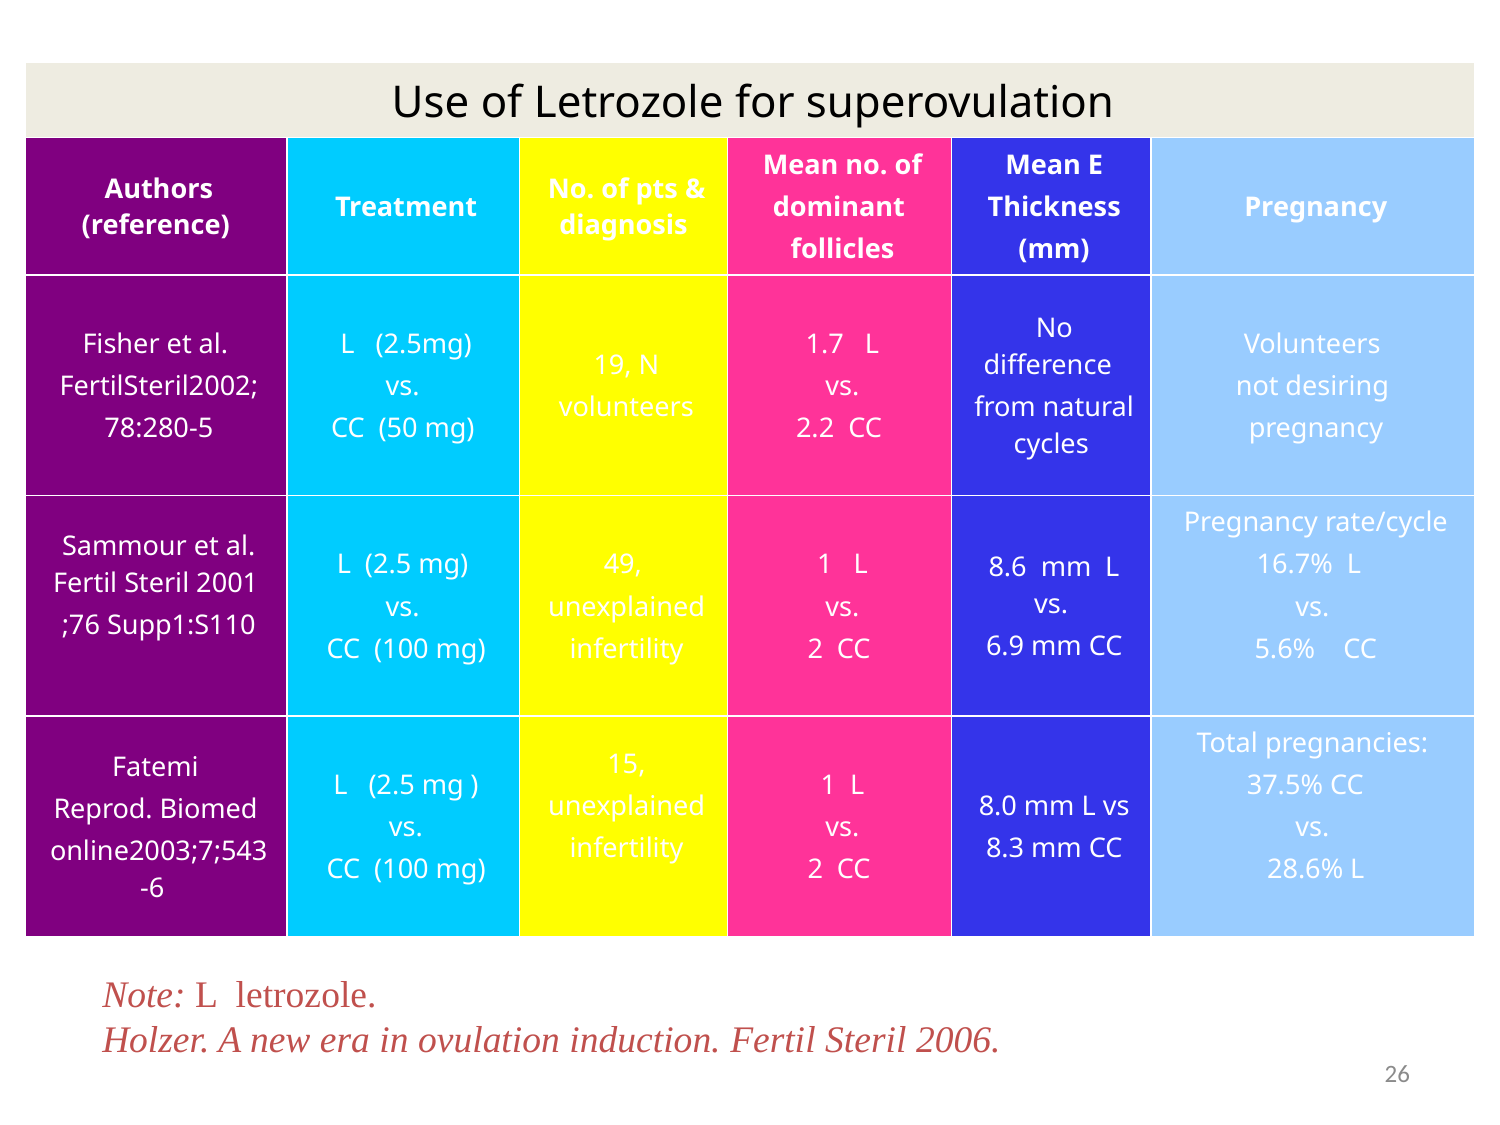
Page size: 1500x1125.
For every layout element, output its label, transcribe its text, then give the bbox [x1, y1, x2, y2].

slide_number 26 [1074, 1068, 1425, 1103]
table_cell 8.0 mm L vs 8.3 mm CC [952, 717, 1150, 936]
table_cell Pregnancy [1152, 138, 1474, 274]
table_cell Mean no. of dominant follicles [728, 138, 951, 274]
table_cell 1 L vs. 2 CC [728, 717, 951, 936]
table_cell Fatemi Reprod. Biomed online2003;7;543-6 [26, 717, 286, 936]
table_cell Total pregnancies: 37.5% CC vs. 28.6% L [1152, 717, 1474, 936]
table_cell L (2.5mg) vs. CC (50 mg) [288, 276, 519, 495]
table_cell Pregnancy rate/cycle 16.7% L vs. 5.6% CC [1152, 496, 1474, 715]
table_cell No difference from natural cycles [952, 276, 1150, 495]
table_cell 8.6 mm L vs. 6.9 mm CC [952, 496, 1150, 715]
table_cell L (2.5 mg ) vs. CC (100 mg) [288, 717, 519, 936]
text_box Note: L letrozole. Holzer. A new era in ovulation induction. Fertil Steril 2006. [87, 962, 1463, 1068]
table_cell Treatment [288, 138, 519, 274]
table_cell 15, unexplained infertility [520, 717, 727, 936]
table_cell Authors (reference) [26, 138, 286, 274]
table_header Use of Letrozole for superovulation [26, 63, 1474, 137]
table_cell Mean E Thickness (mm) [952, 138, 1150, 274]
table_cell 19, N volunteers [520, 276, 727, 495]
table_cell 1.7 L vs. 2.2 CC [728, 276, 951, 495]
table_cell 1 L vs. 2 CC [728, 496, 951, 715]
table_cell Volunteers not desiring pregnancy [1152, 276, 1474, 495]
table_cell Fisher et al. FertilSteril2002; 78:280-5 [26, 276, 286, 495]
table_cell L (2.5 mg) vs. CC (100 mg) [288, 496, 519, 715]
table_cell Sammour et al. Fertil Steril 2001 ;76 Supp1:S110 [26, 496, 286, 715]
table_cell 49, unexplained infertility [520, 496, 727, 715]
table_cell No. of pts & diagnosis [520, 138, 727, 274]
